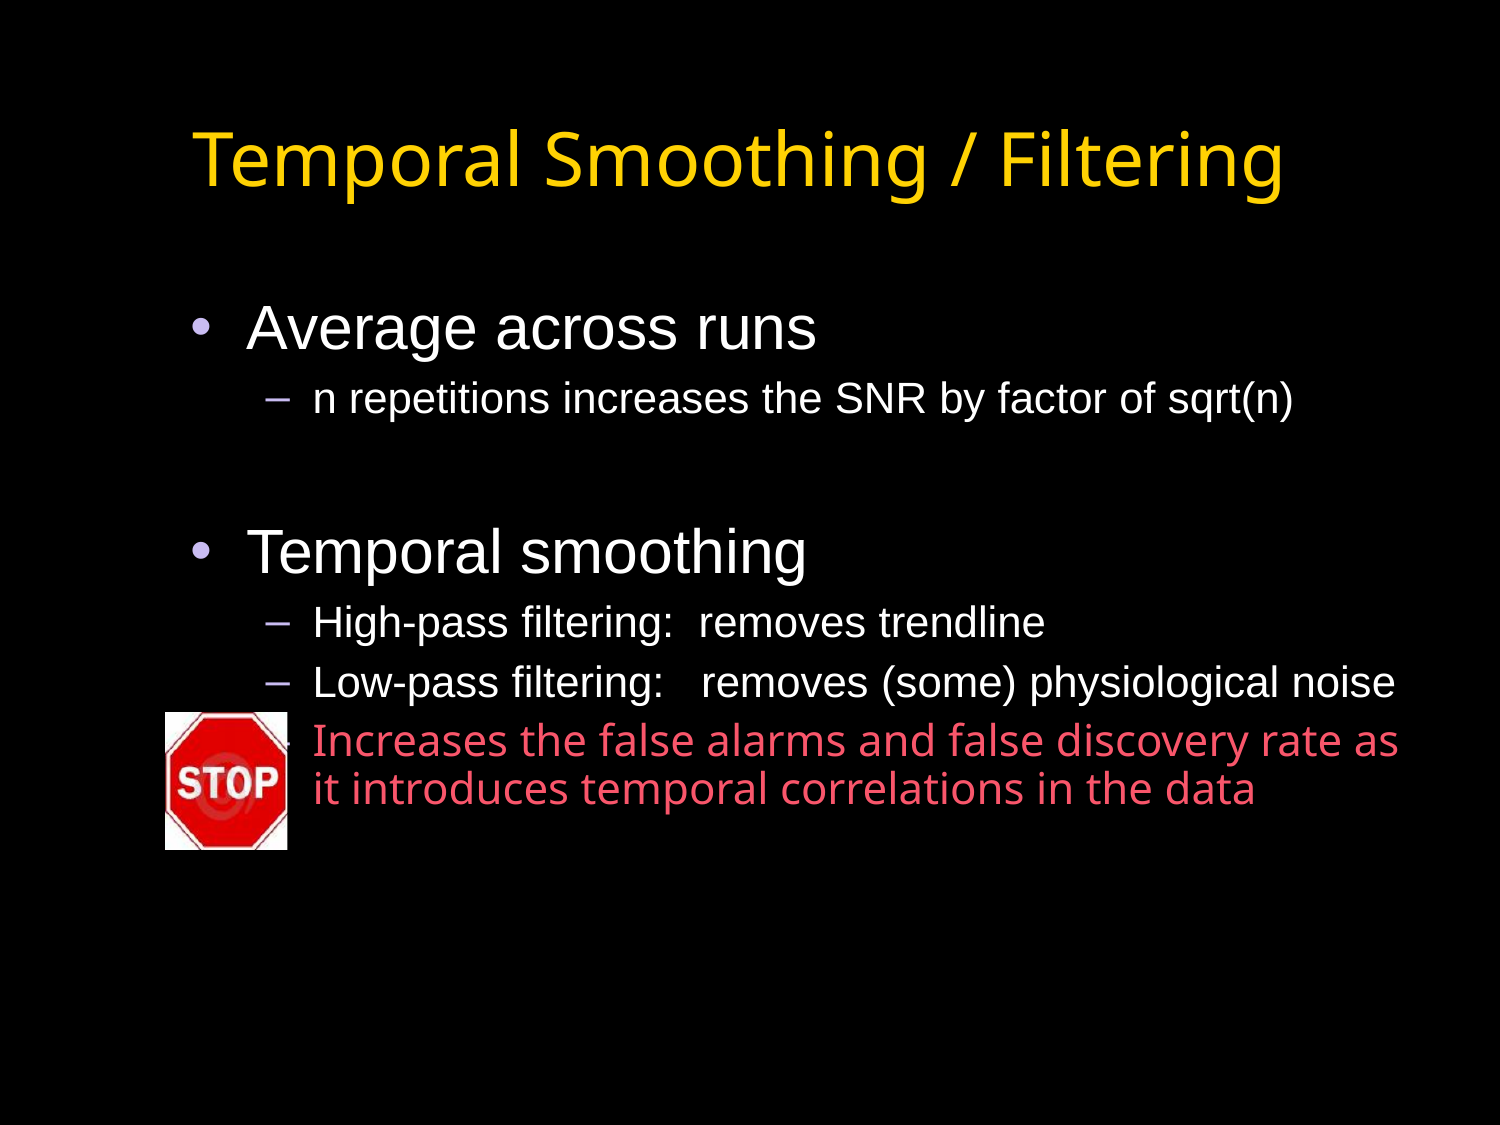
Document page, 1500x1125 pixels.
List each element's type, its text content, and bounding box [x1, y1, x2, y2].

picture [164, 712, 288, 851]
title Temporal Smoothing / Filtering [22, 24, 1467, 288]
list Average across runs n repetitions increases the SNR by factor of sqrt(n) Temporal smoothing High-pass filtering: removes trendline Low-pass filtering: removes (some) physiological noise Increases the false alarms and false discovery rate as it introduces temporal correlations in the data [174, 287, 1450, 1125]
